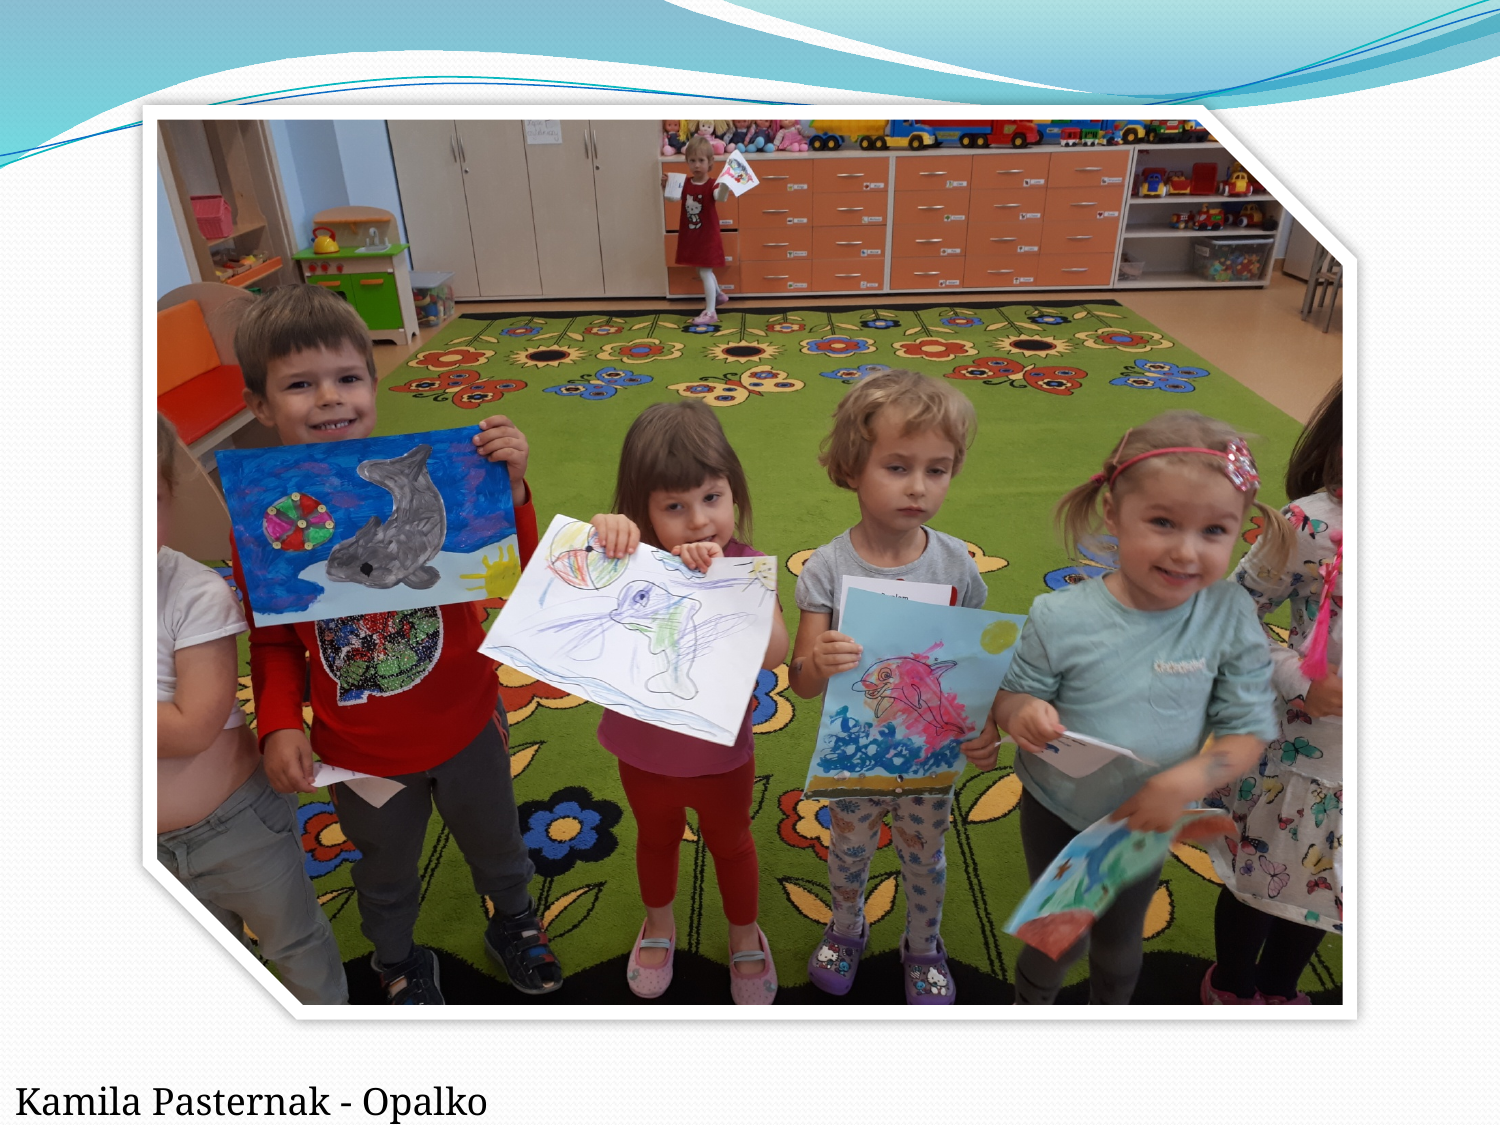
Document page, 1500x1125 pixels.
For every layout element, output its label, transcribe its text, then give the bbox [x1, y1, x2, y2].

text_box Kamila Pasternak - Opalko [0, 1070, 620, 1125]
picture [149, 112, 1351, 1013]
